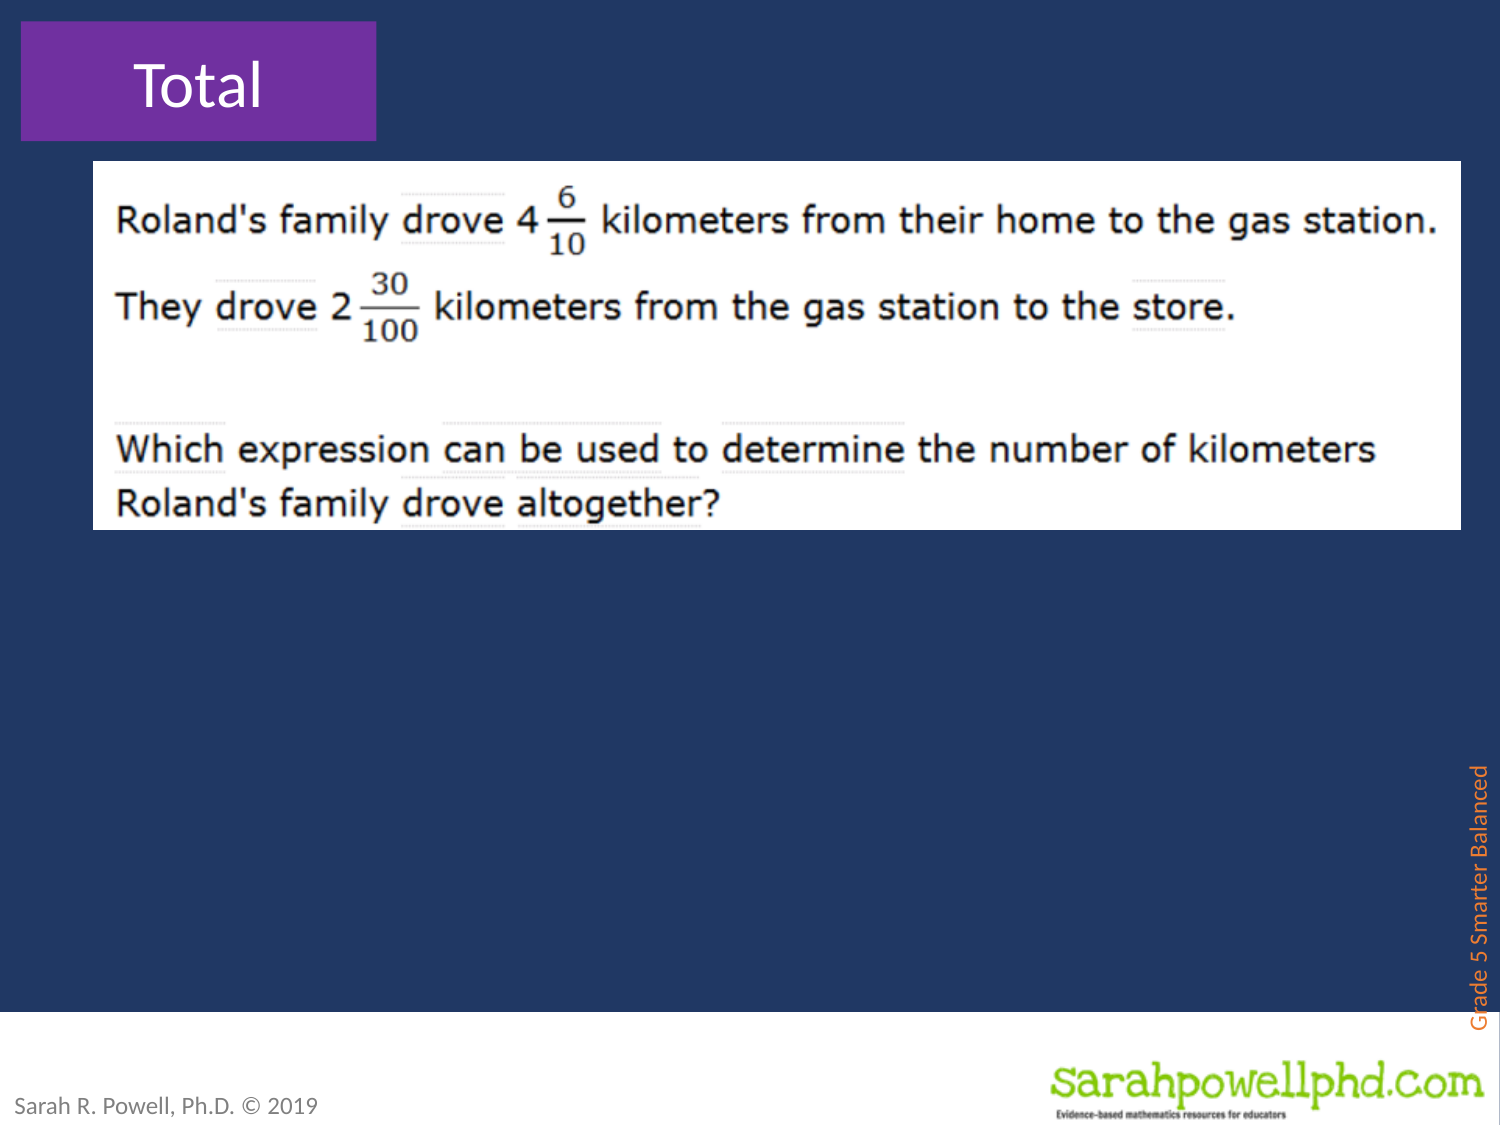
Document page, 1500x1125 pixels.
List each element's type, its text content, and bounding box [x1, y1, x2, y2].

text_box Grade 5 Smarter Balanced [1454, 750, 1500, 1047]
text_box Total [20, 20, 377, 142]
picture [93, 161, 1461, 530]
picture [1032, 1051, 1499, 1125]
